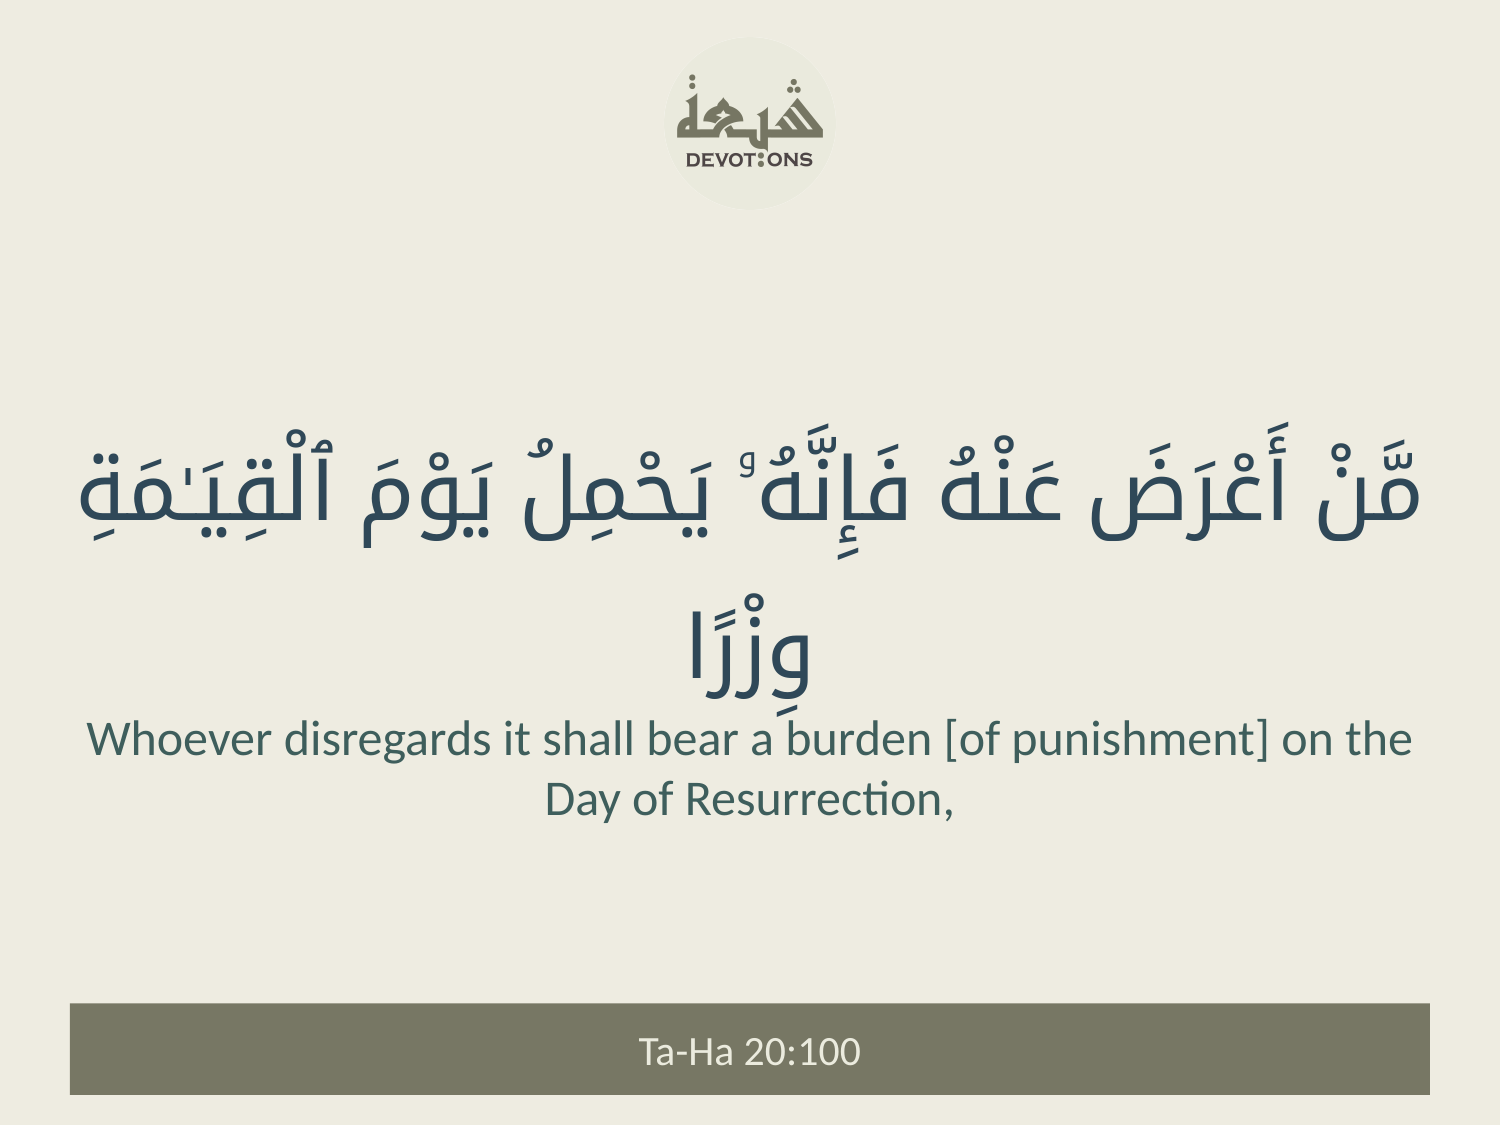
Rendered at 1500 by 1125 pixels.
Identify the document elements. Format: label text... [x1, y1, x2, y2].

list Ta-Ha 20:100 [69, 1003, 1430, 1095]
picture [656, 29, 844, 203]
list مَّنْ أَعْرَضَ عَنْهُ فَإِنَّهُۥ يَحْمِلُ يَوْمَ ٱلْقِيَـٰمَةِ وِزْرًا Whoever disregards it shall bear a burden [of punishment] on the Day of Resurrection, [69, 203, 1430, 1003]
